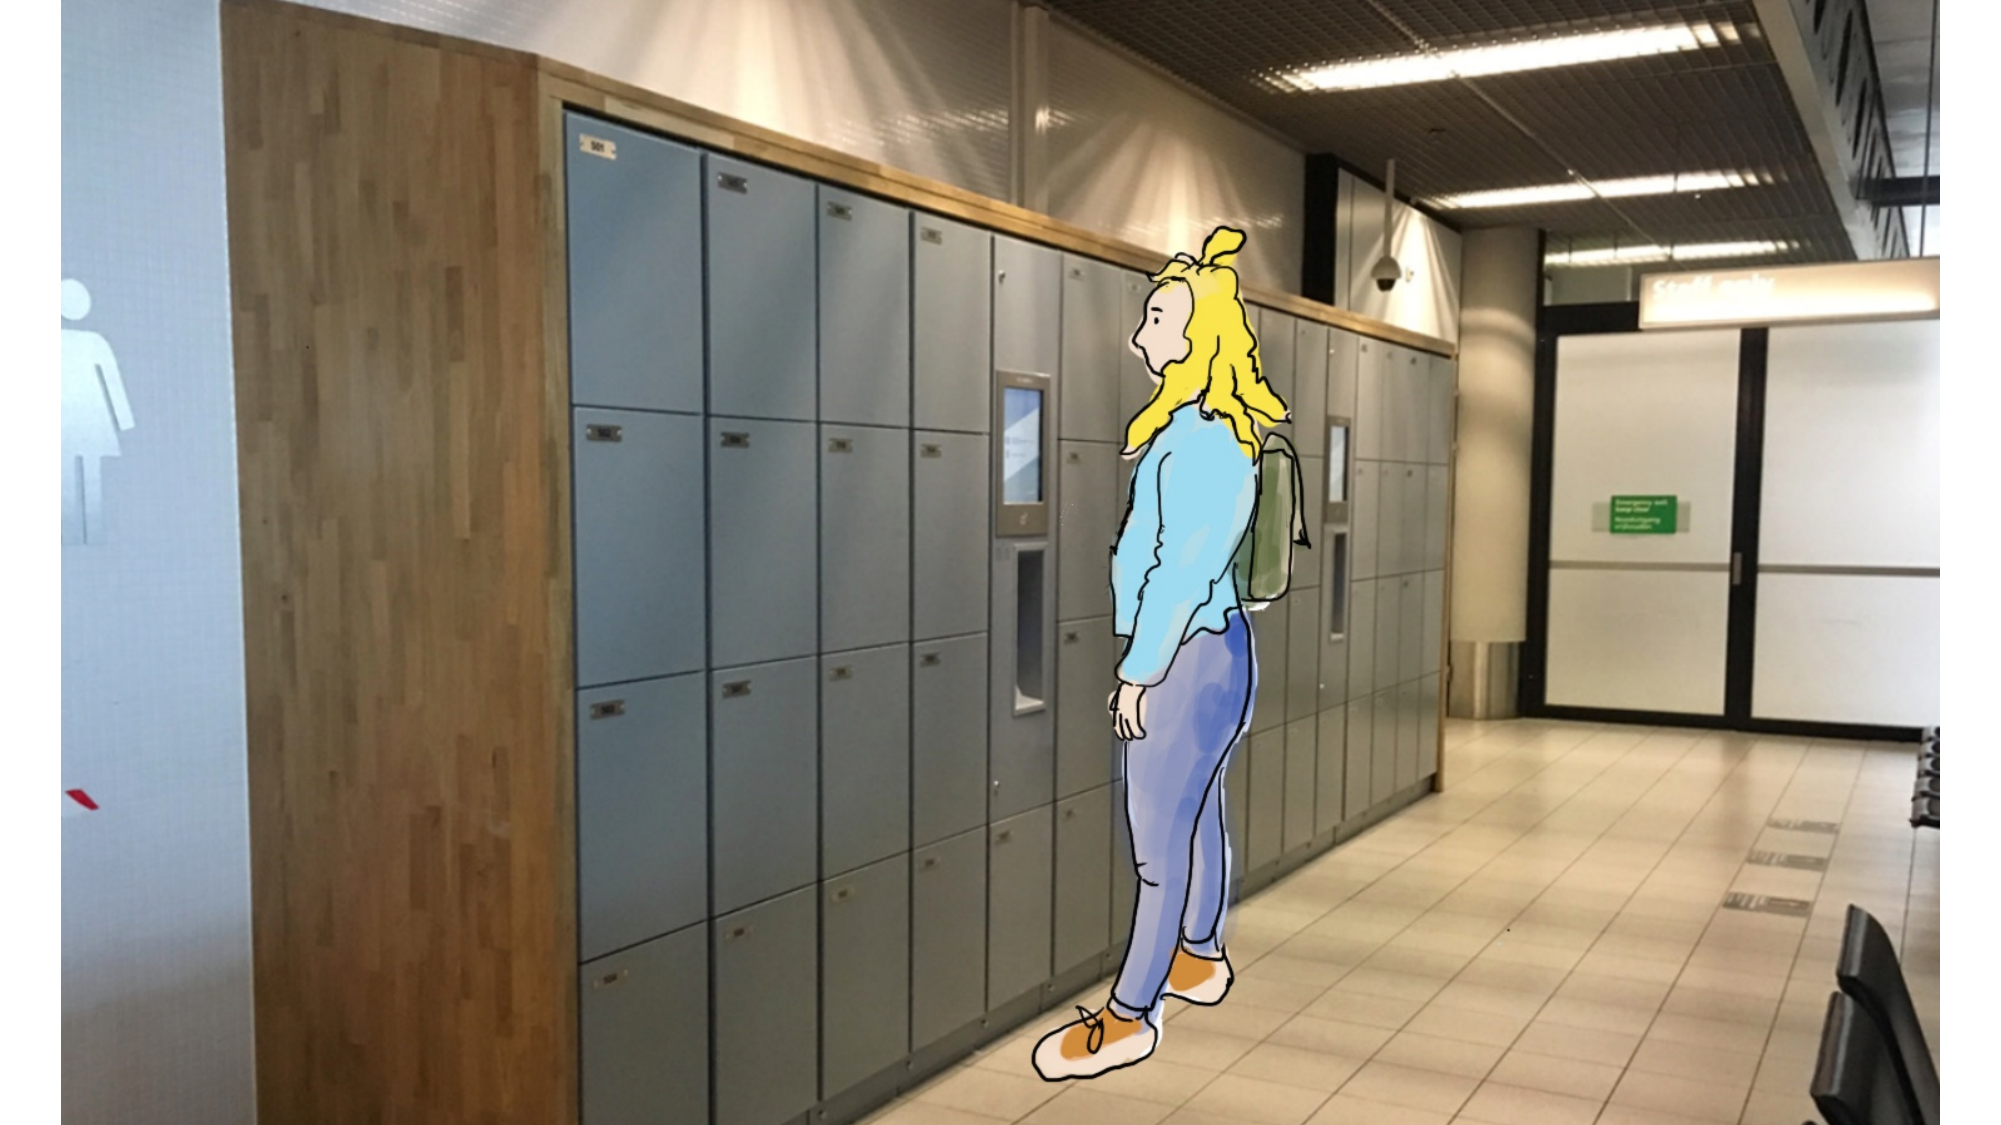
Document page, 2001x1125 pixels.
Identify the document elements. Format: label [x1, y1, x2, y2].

list [61, 0, 1940, 1125]
